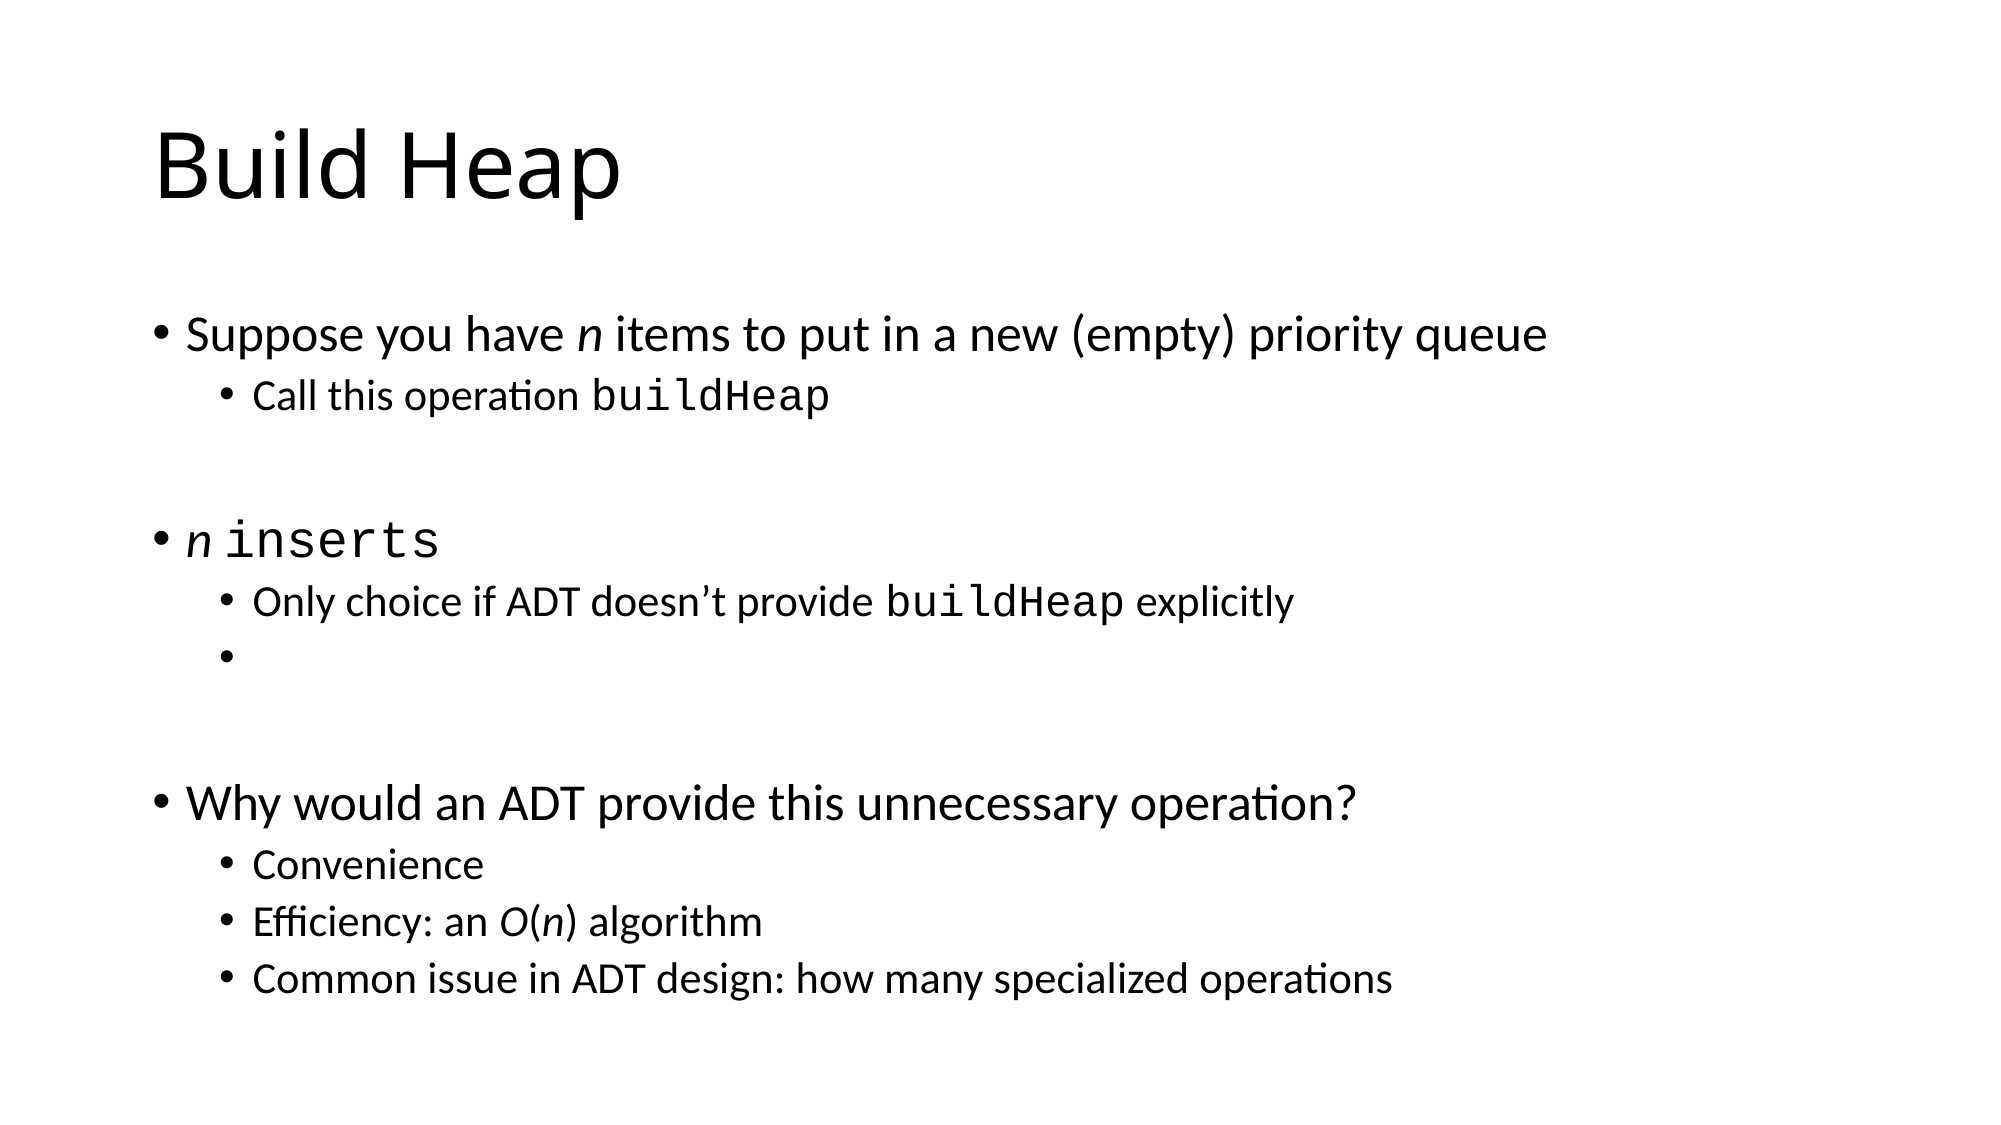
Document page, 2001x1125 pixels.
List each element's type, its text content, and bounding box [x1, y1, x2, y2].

list Suppose you have n items to put in a new (empty) priority queue Call this operation buildHeap n inserts Only choice if ADT doesn’t provide buildHeap explicitly Why would an ADT provide this unnecessary operation? Convenience Efficiency: an O(n) algorithm Common issue in ADT design: how many specialized operations [137, 299, 1863, 1014]
title Build Heap [137, 59, 1863, 278]
